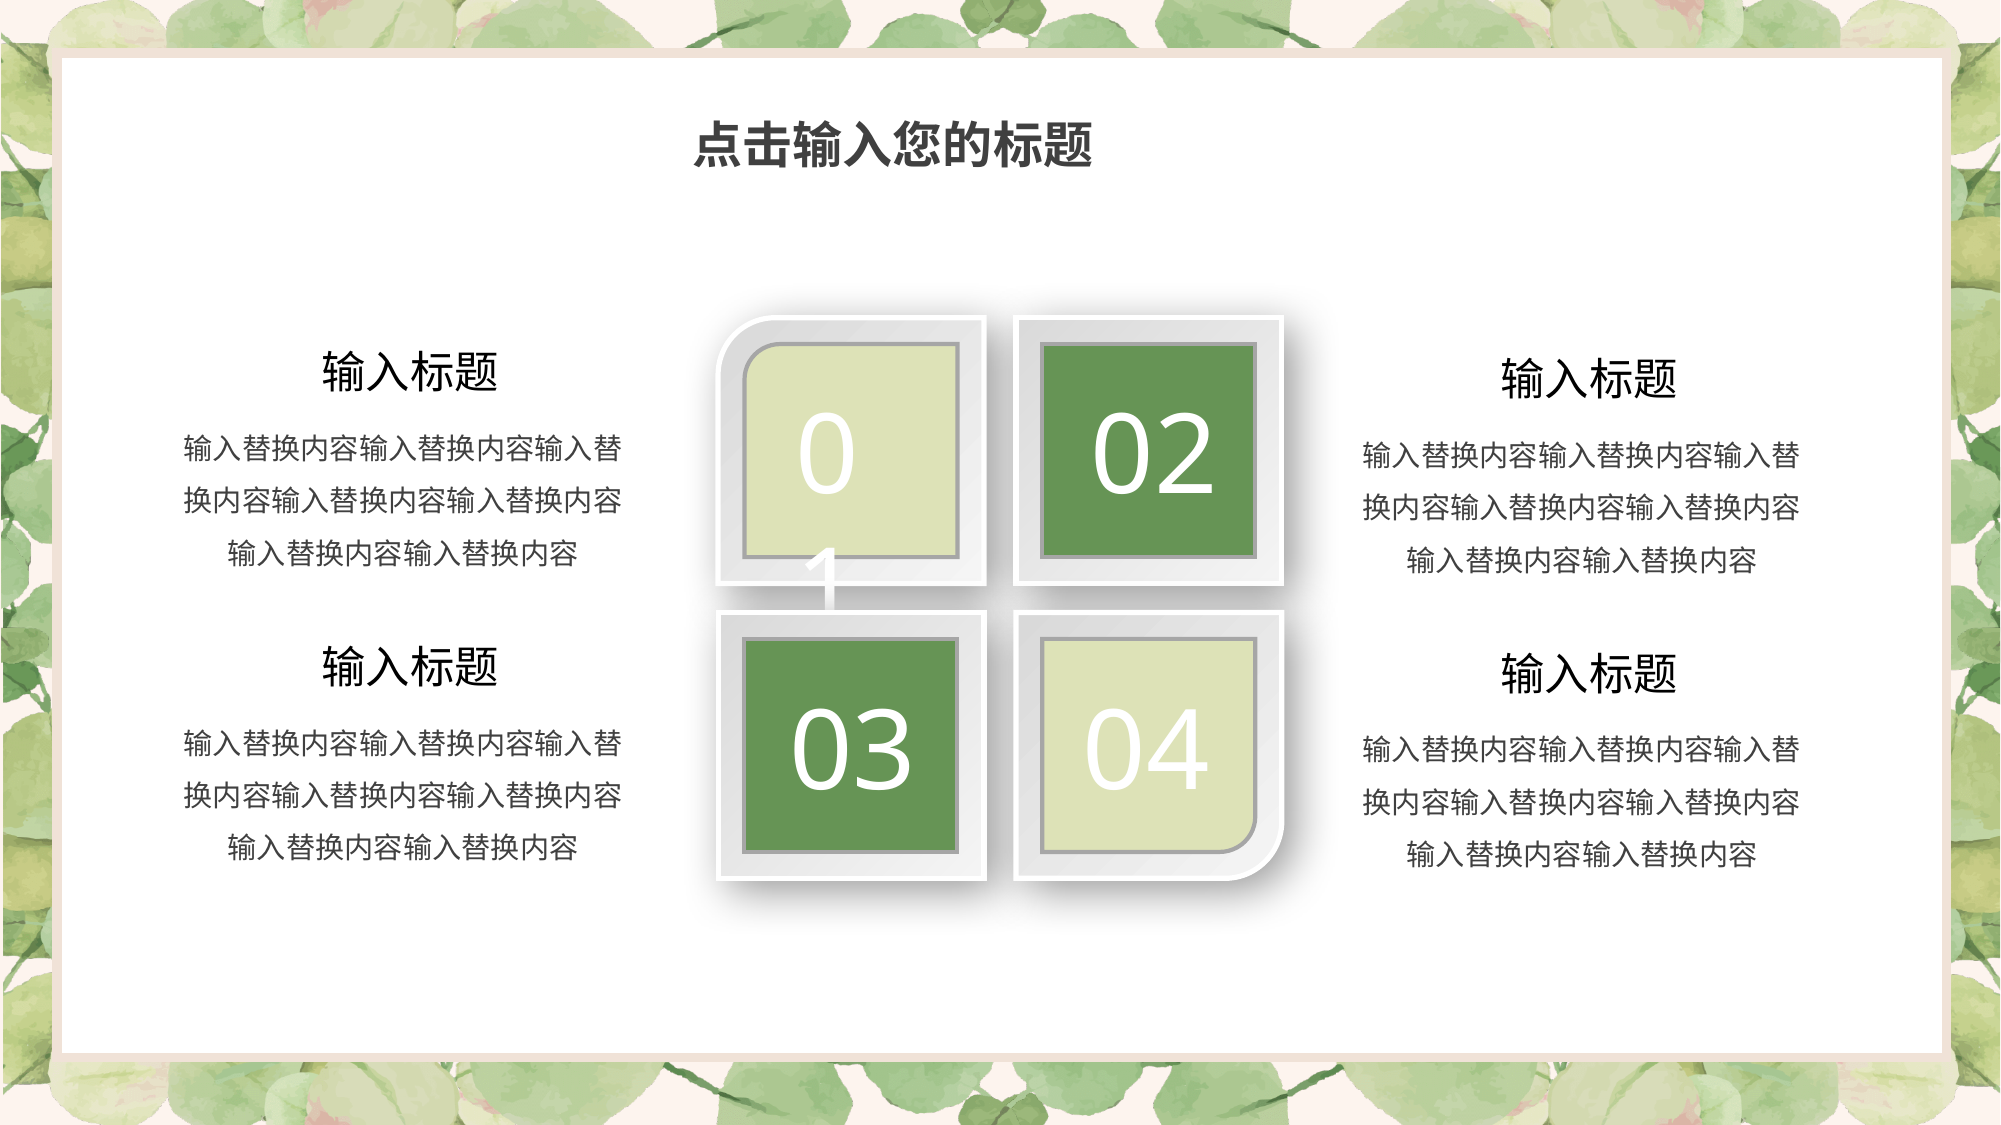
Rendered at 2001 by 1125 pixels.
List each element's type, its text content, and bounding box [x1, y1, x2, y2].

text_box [1015, 612, 1282, 879]
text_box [718, 317, 984, 584]
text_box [1015, 317, 1282, 584]
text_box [1355, 350, 1823, 580]
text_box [177, 638, 645, 868]
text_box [718, 612, 984, 879]
text_box 点击输入您的标题 [693, 113, 1307, 174]
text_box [1355, 645, 1823, 875]
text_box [177, 344, 645, 573]
picture [2, 1, 2001, 1125]
